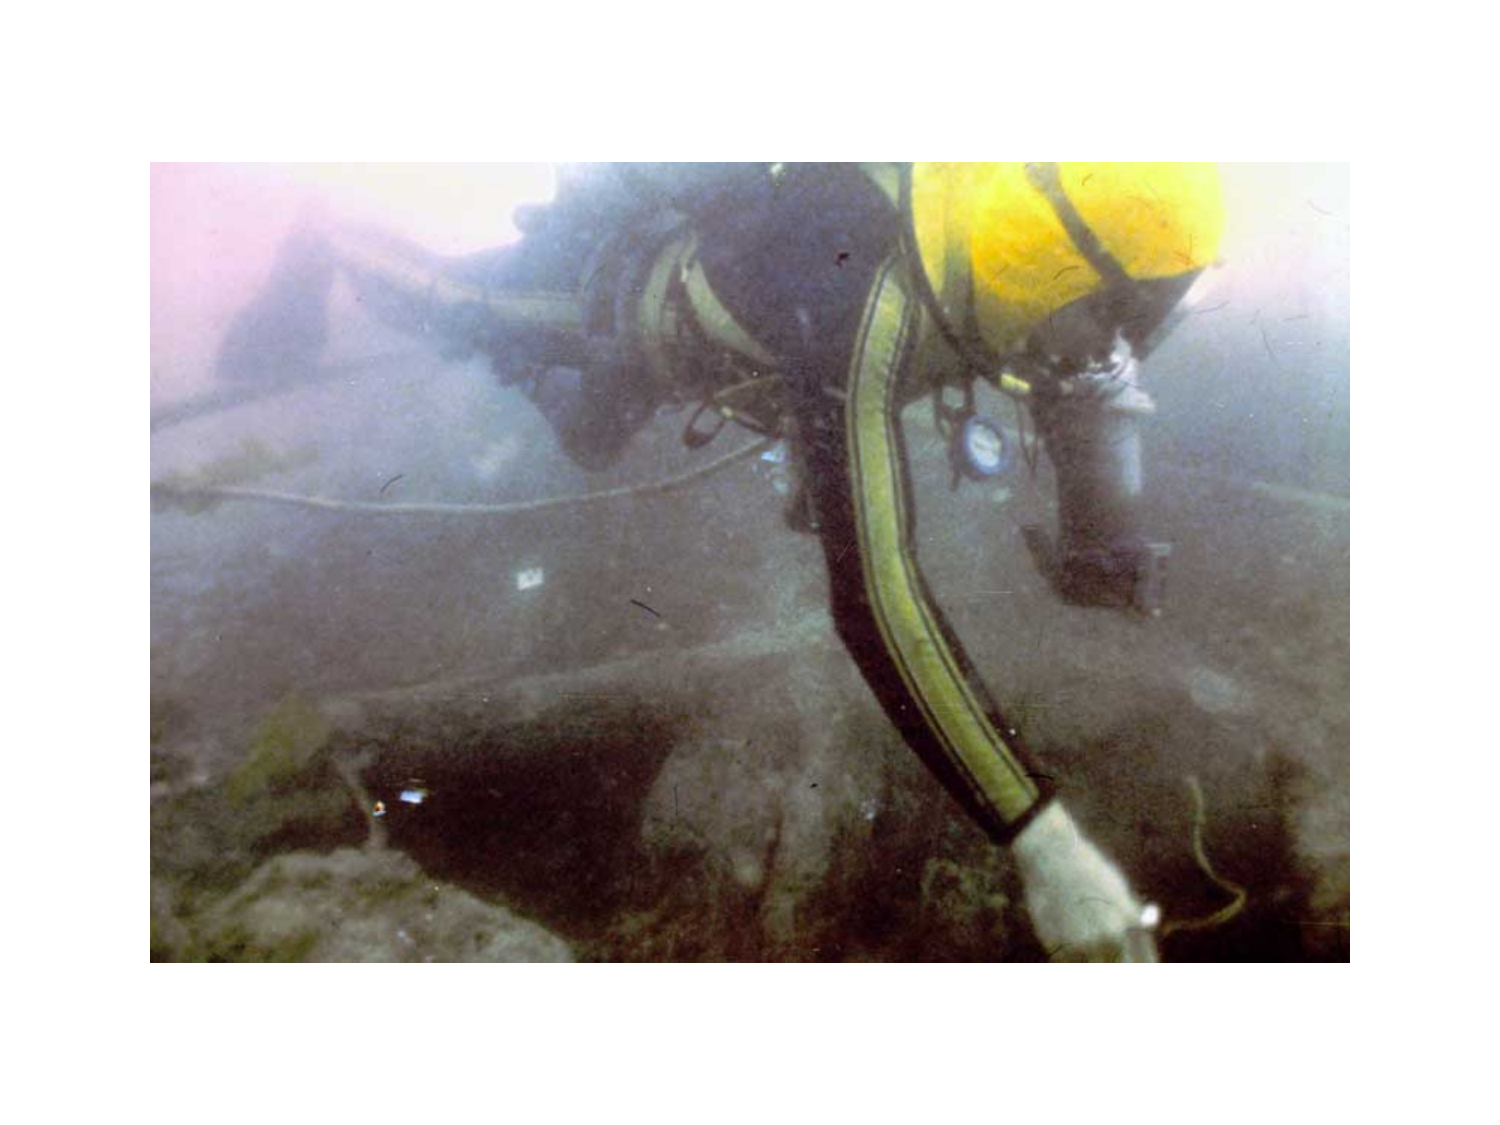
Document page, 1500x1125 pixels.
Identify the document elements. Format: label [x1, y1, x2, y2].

picture [149, 162, 1351, 963]
